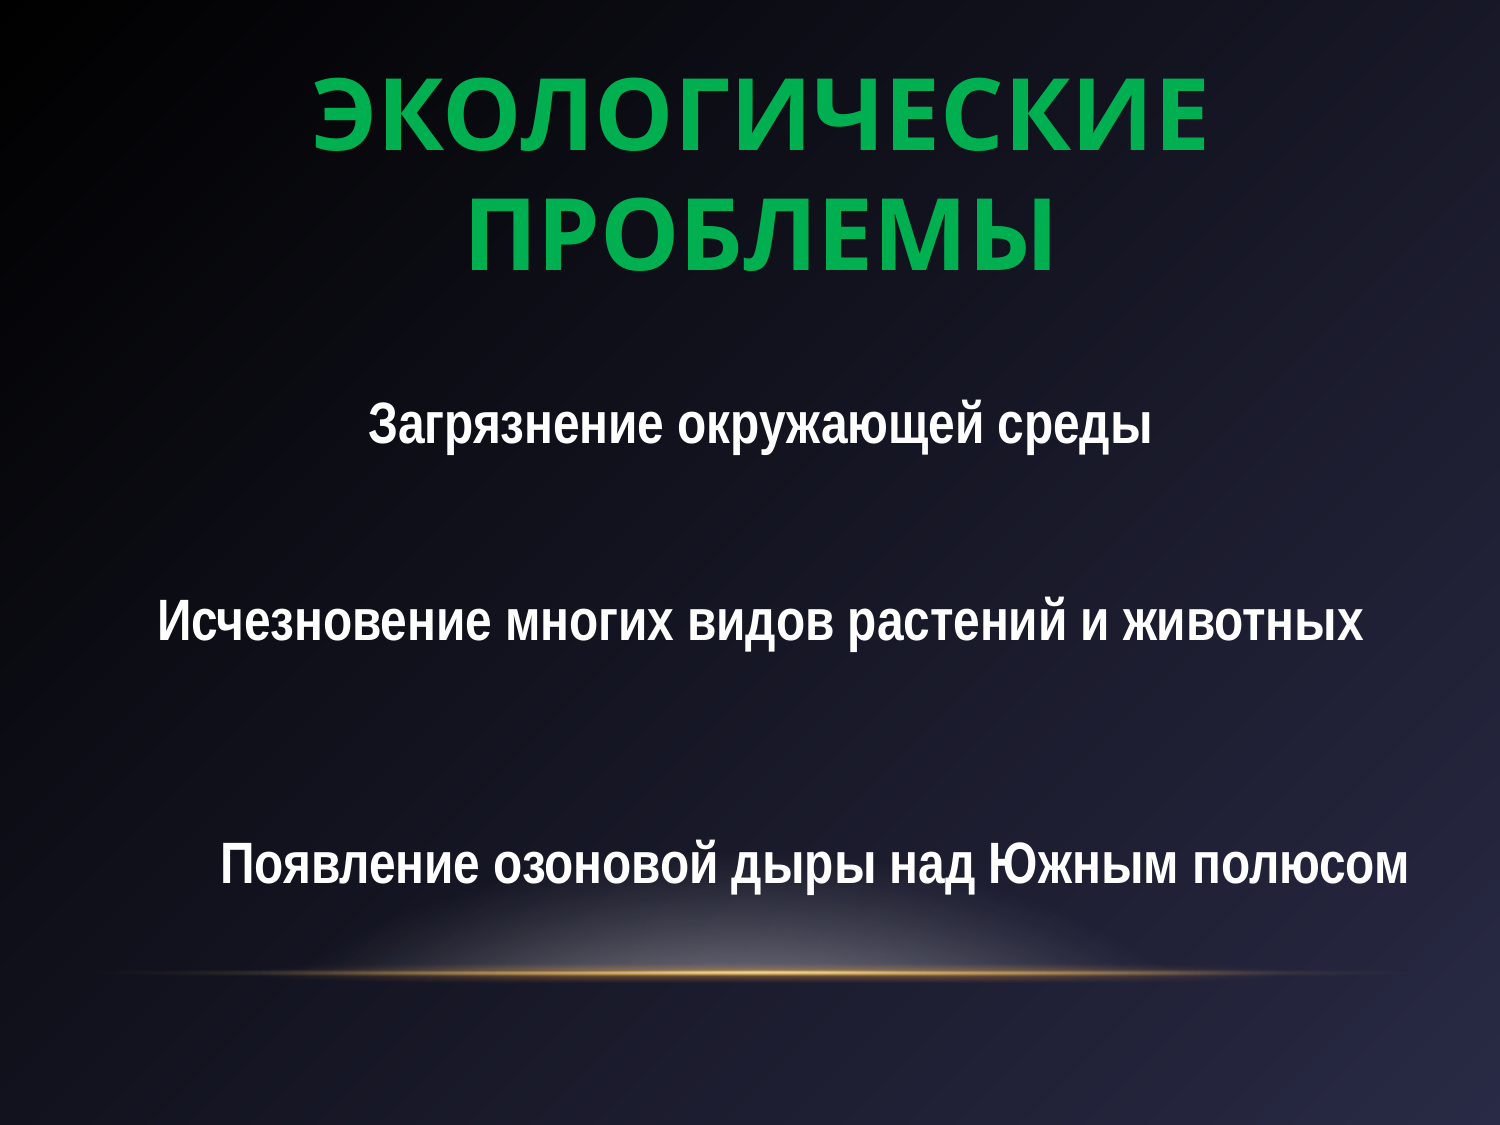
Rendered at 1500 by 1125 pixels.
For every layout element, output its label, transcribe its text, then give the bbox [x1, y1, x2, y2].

text_box Экологические проблемы [296, 42, 1226, 298]
text_box Исчезновение многих видов растений и животных [142, 575, 1380, 660]
text_box Появление озоновой дыры над Южным полюсом [205, 818, 1425, 903]
picture [0, 0, 1500, 1125]
text_box Загрязнение окружающей среды [353, 378, 1169, 463]
